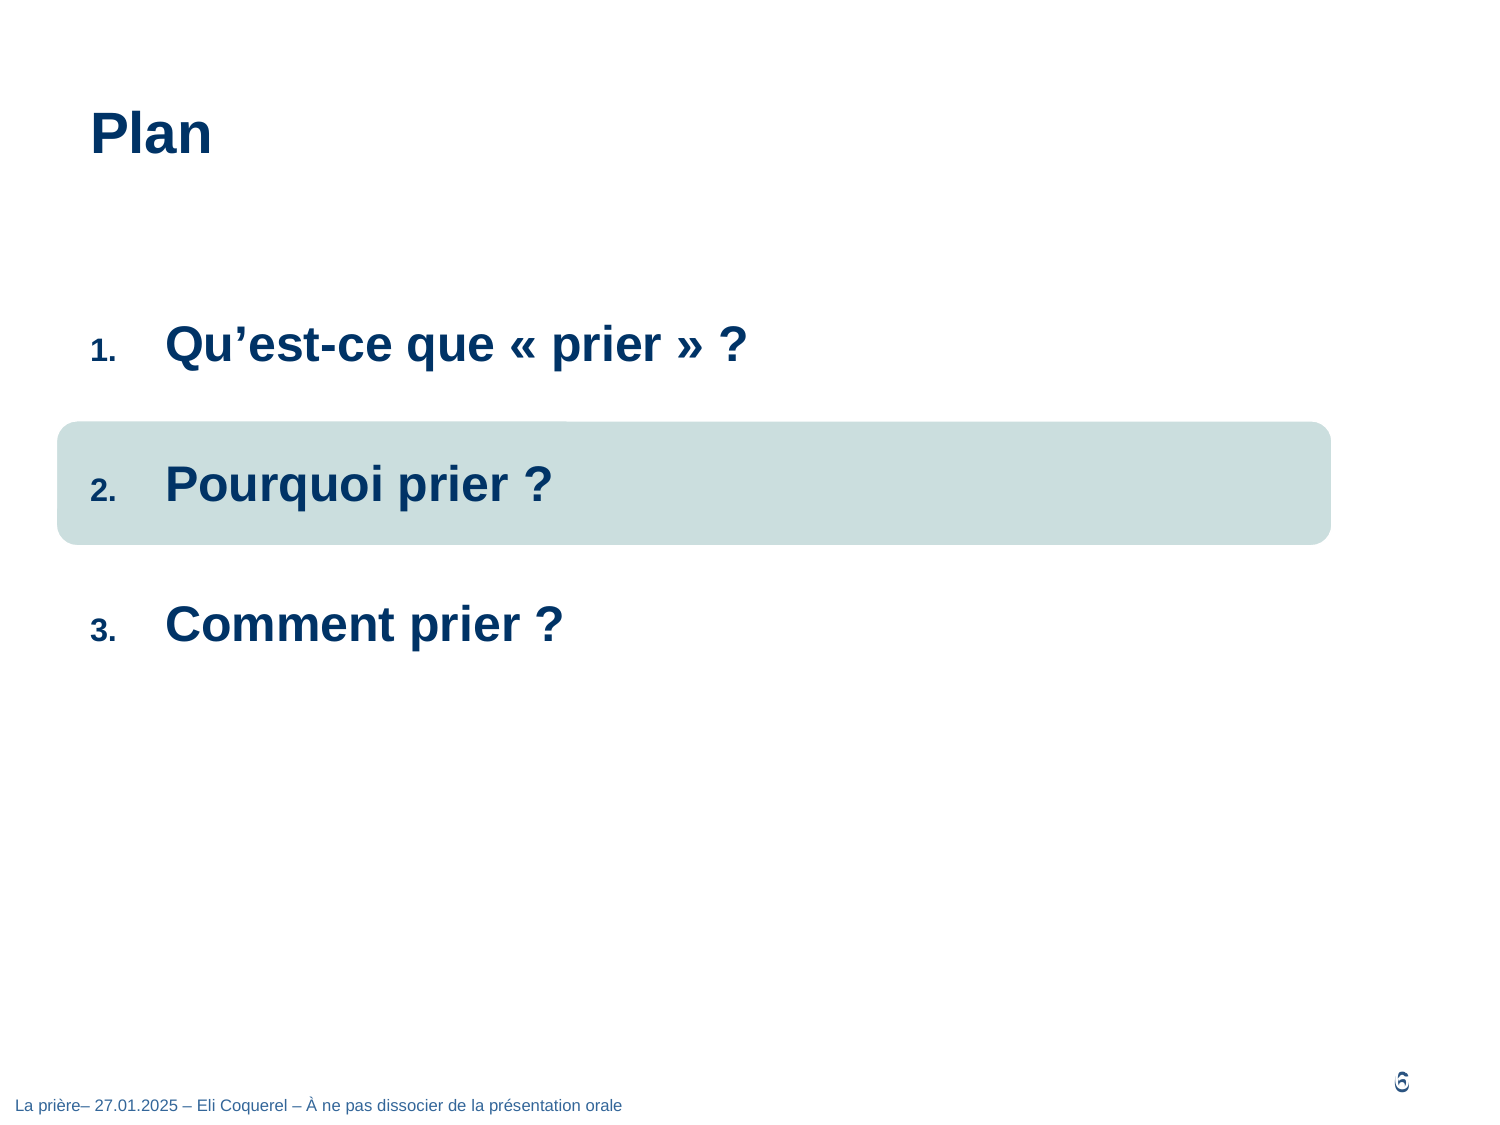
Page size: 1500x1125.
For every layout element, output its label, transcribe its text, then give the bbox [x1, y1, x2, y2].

text_box [56, 420, 75, 546]
slide_number 5 [1074, 1024, 1426, 1103]
list Qu’est-ce que « prier » ? Pourquoi prier ? Comment prier ? [75, 243, 1447, 965]
title Plan [75, 87, 1483, 213]
